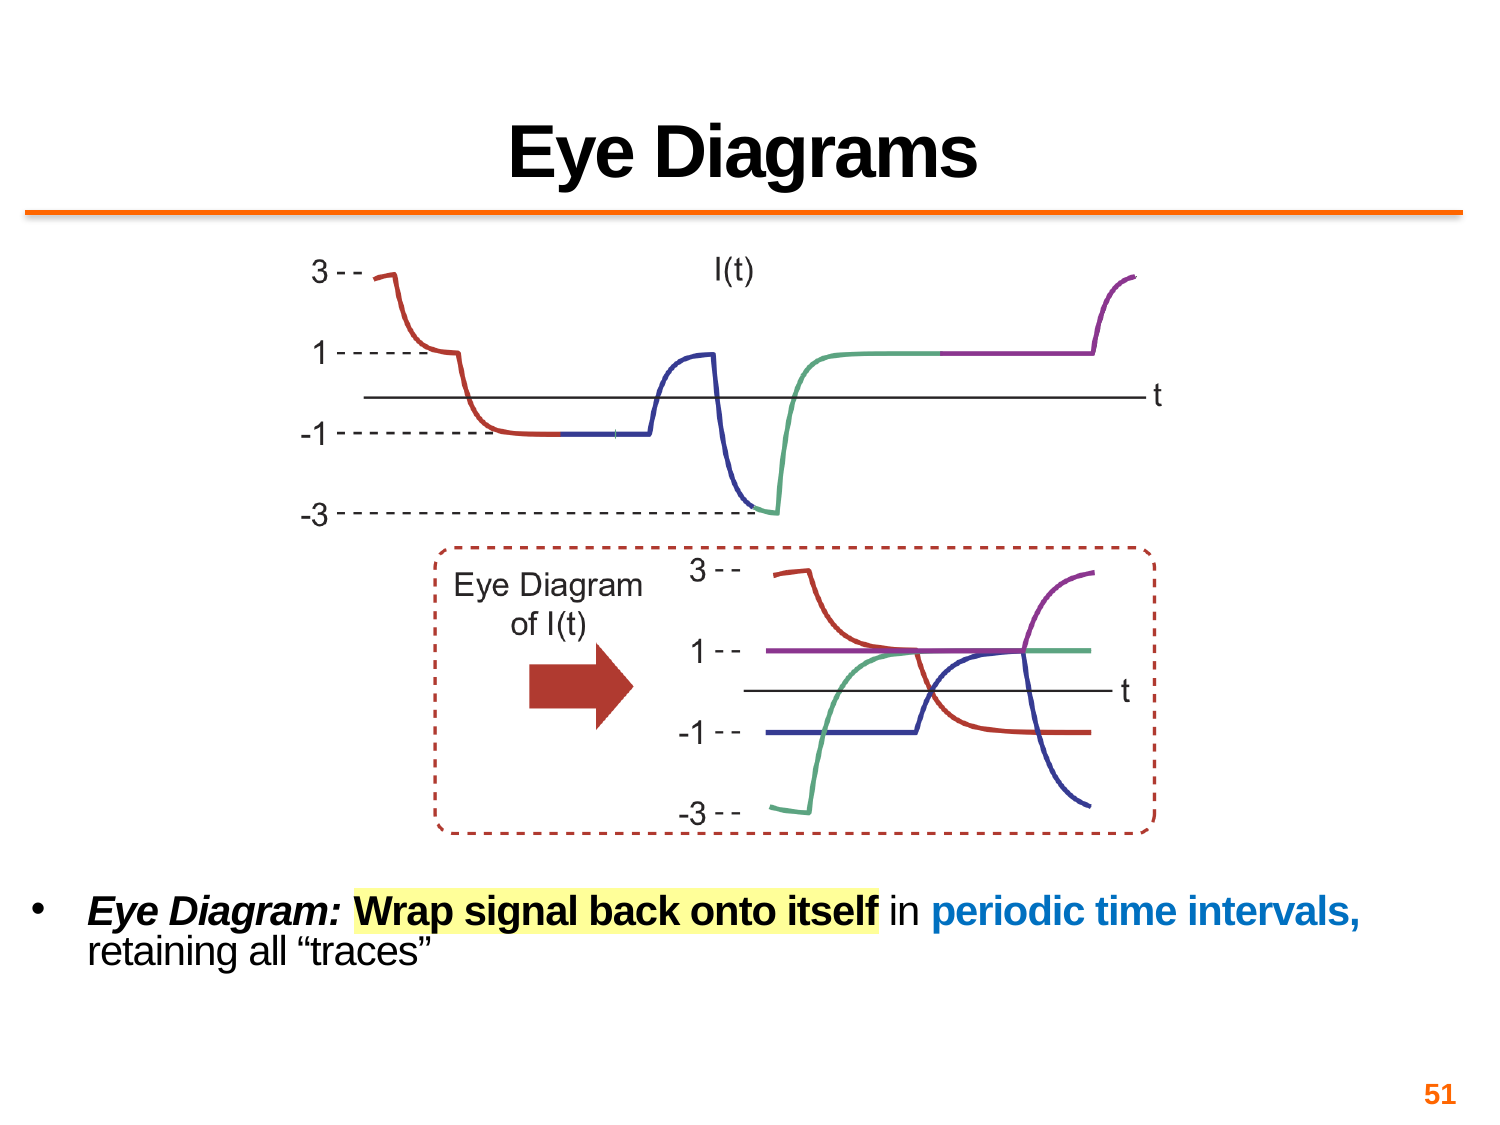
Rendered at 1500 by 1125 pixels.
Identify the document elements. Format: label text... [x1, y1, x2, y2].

list Eye Diagram: Wrap signal back onto itself in periodic time intervals, retaining all “traces” [24, 887, 1463, 1063]
title Eye Diagrams [24, 24, 1463, 201]
picture [0, 235, 1500, 853]
slide_number 51 [1112, 1074, 1463, 1110]
